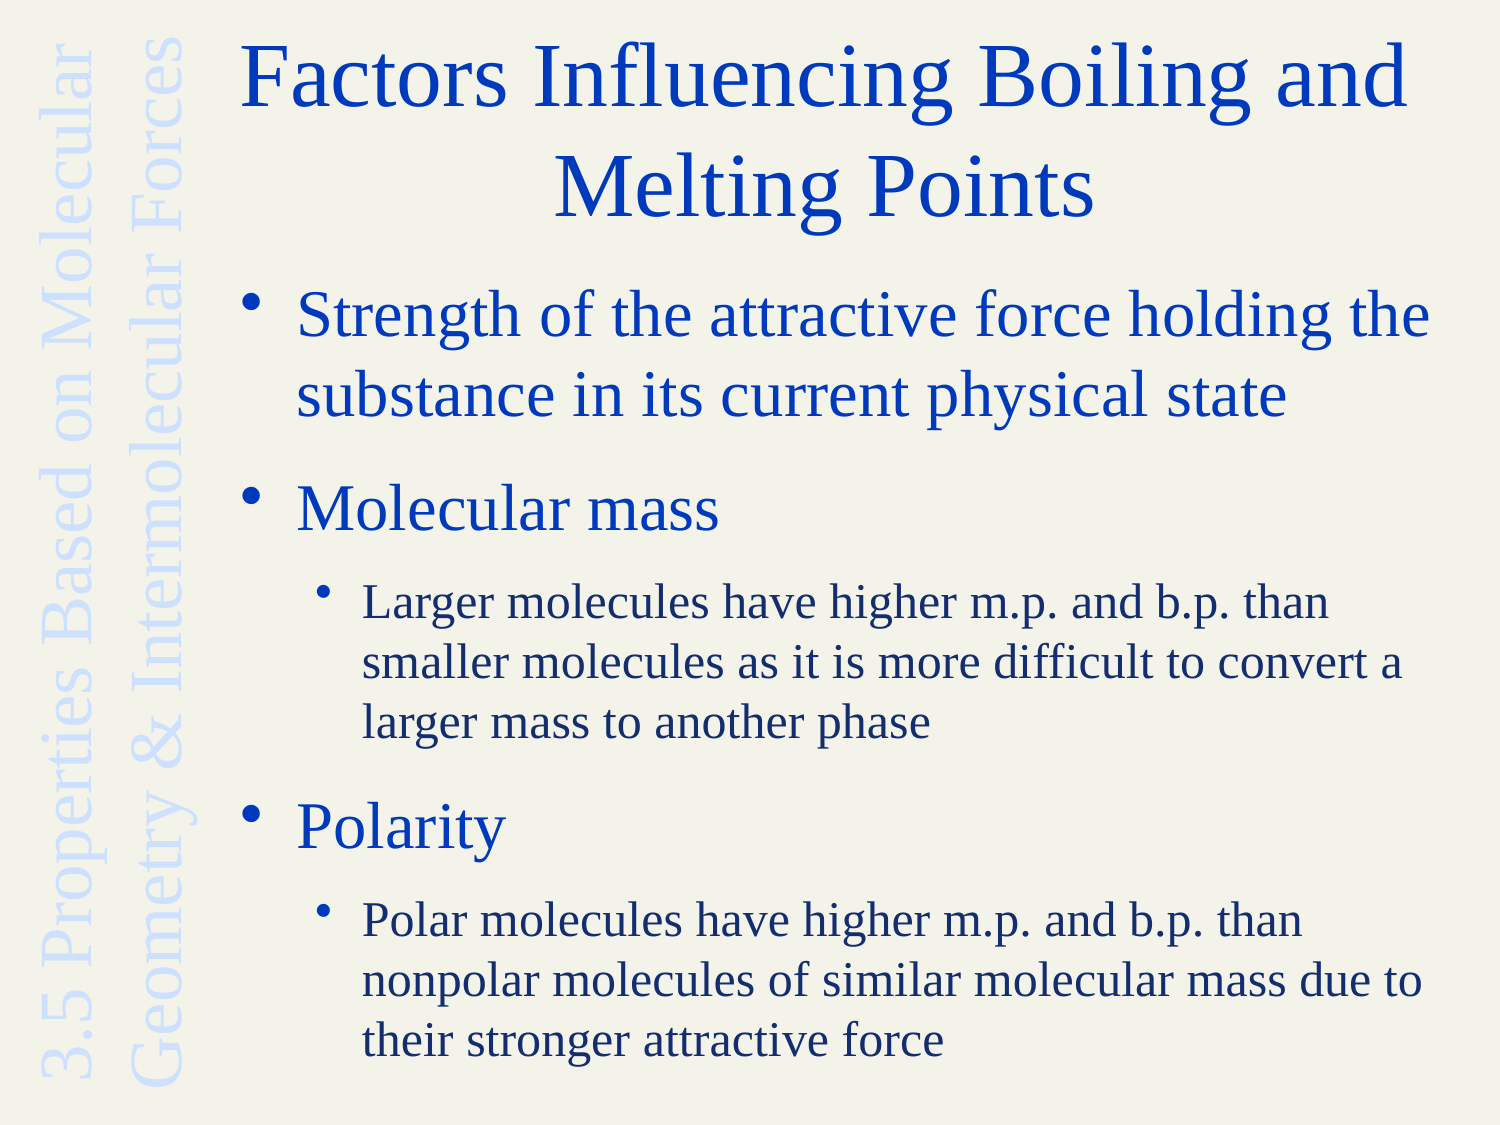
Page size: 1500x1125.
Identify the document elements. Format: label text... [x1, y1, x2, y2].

title Factors Influencing Boiling and Melting Points [200, 24, 1463, 225]
text_box 3.5 Properties Based on Molecular Geometry & Intermolecular Forces [12, 0, 200, 1125]
list Strength of the attractive force holding the substance in its current physical state Molecular mass Larger molecules have higher m.p. and b.p. than smaller molecules as it is more difficult to convert a larger mass to another phase Polarity Polar molecules have higher m.p. and b.p. than nonpolar molecules of similar molecular mass due to their stronger attractive force [225, 262, 1463, 1088]
